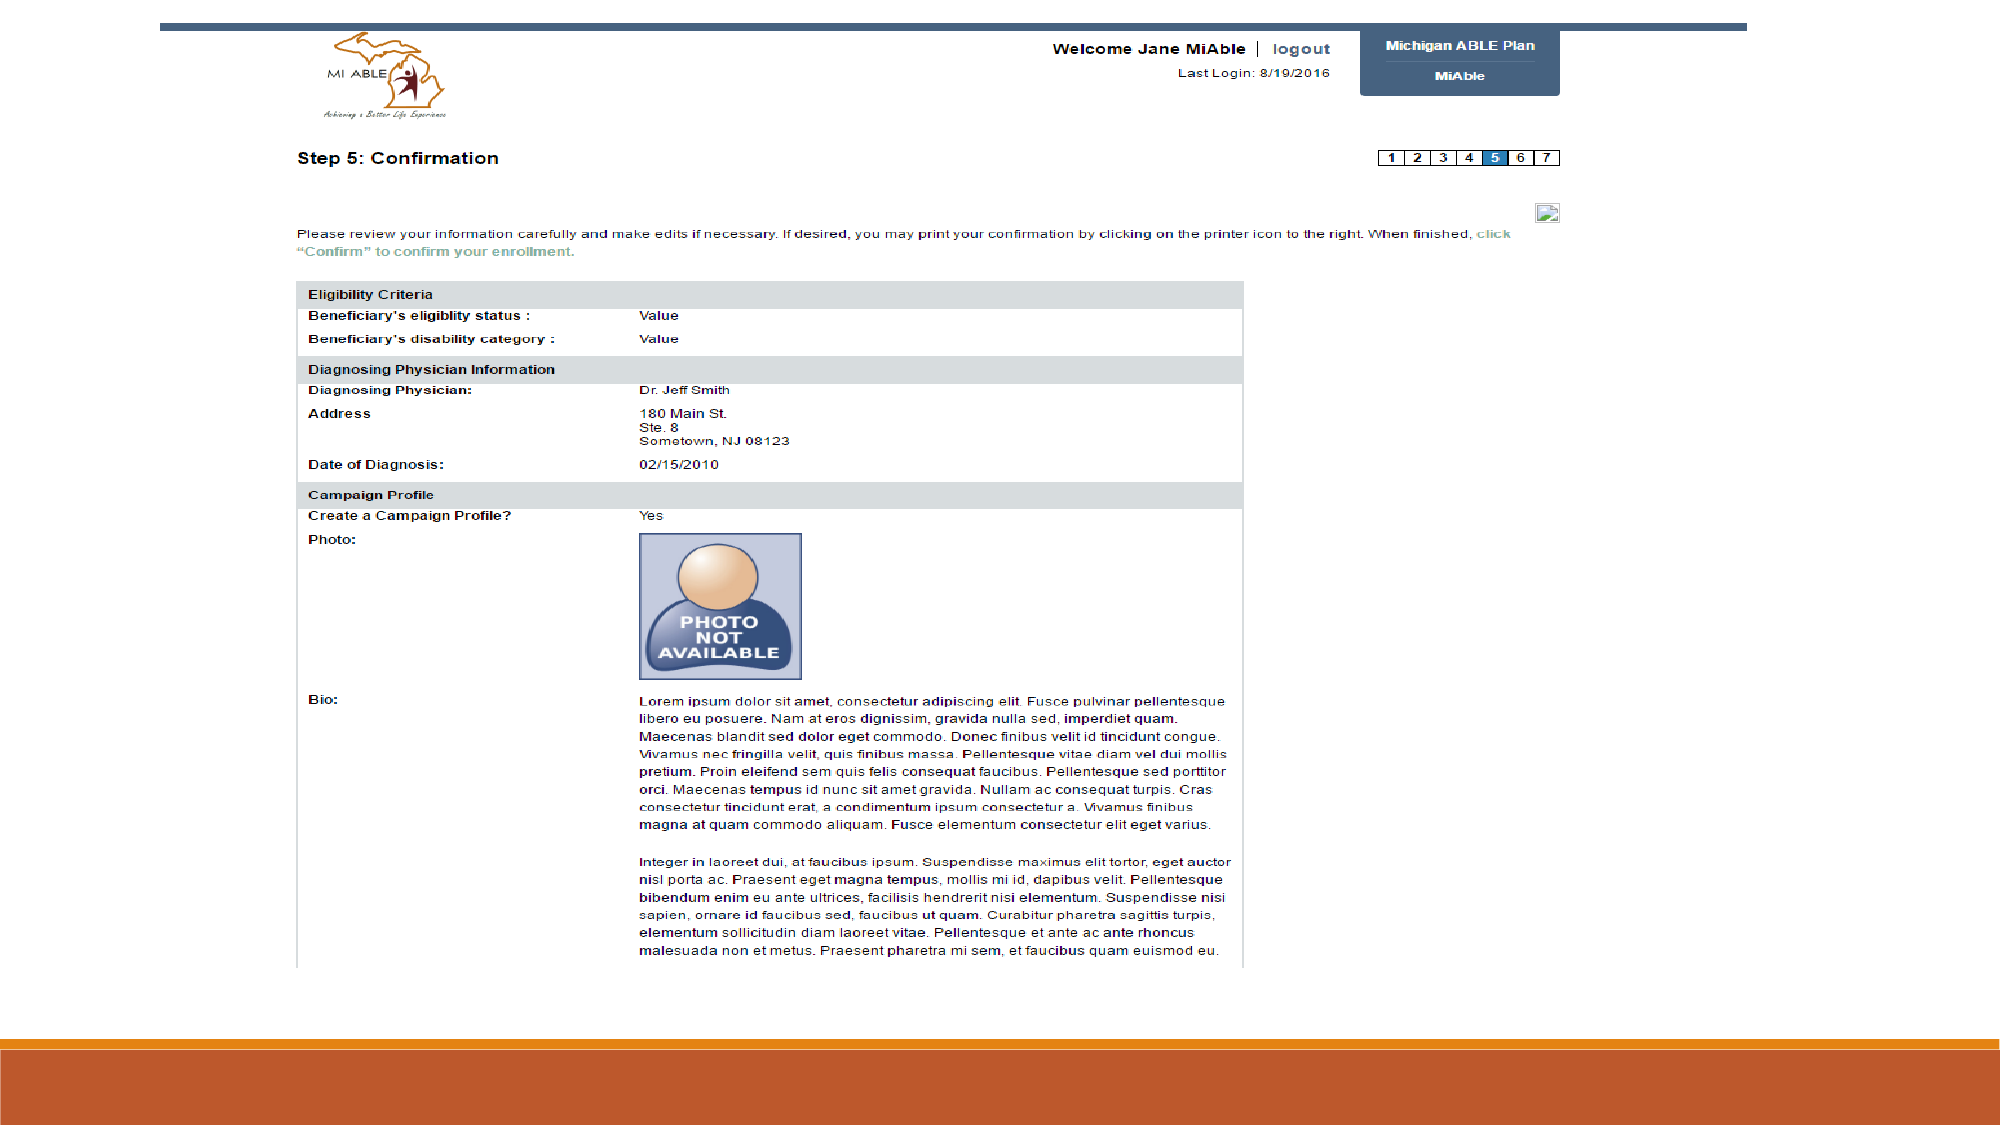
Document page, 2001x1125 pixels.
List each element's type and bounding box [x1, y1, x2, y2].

picture [159, 23, 1747, 969]
